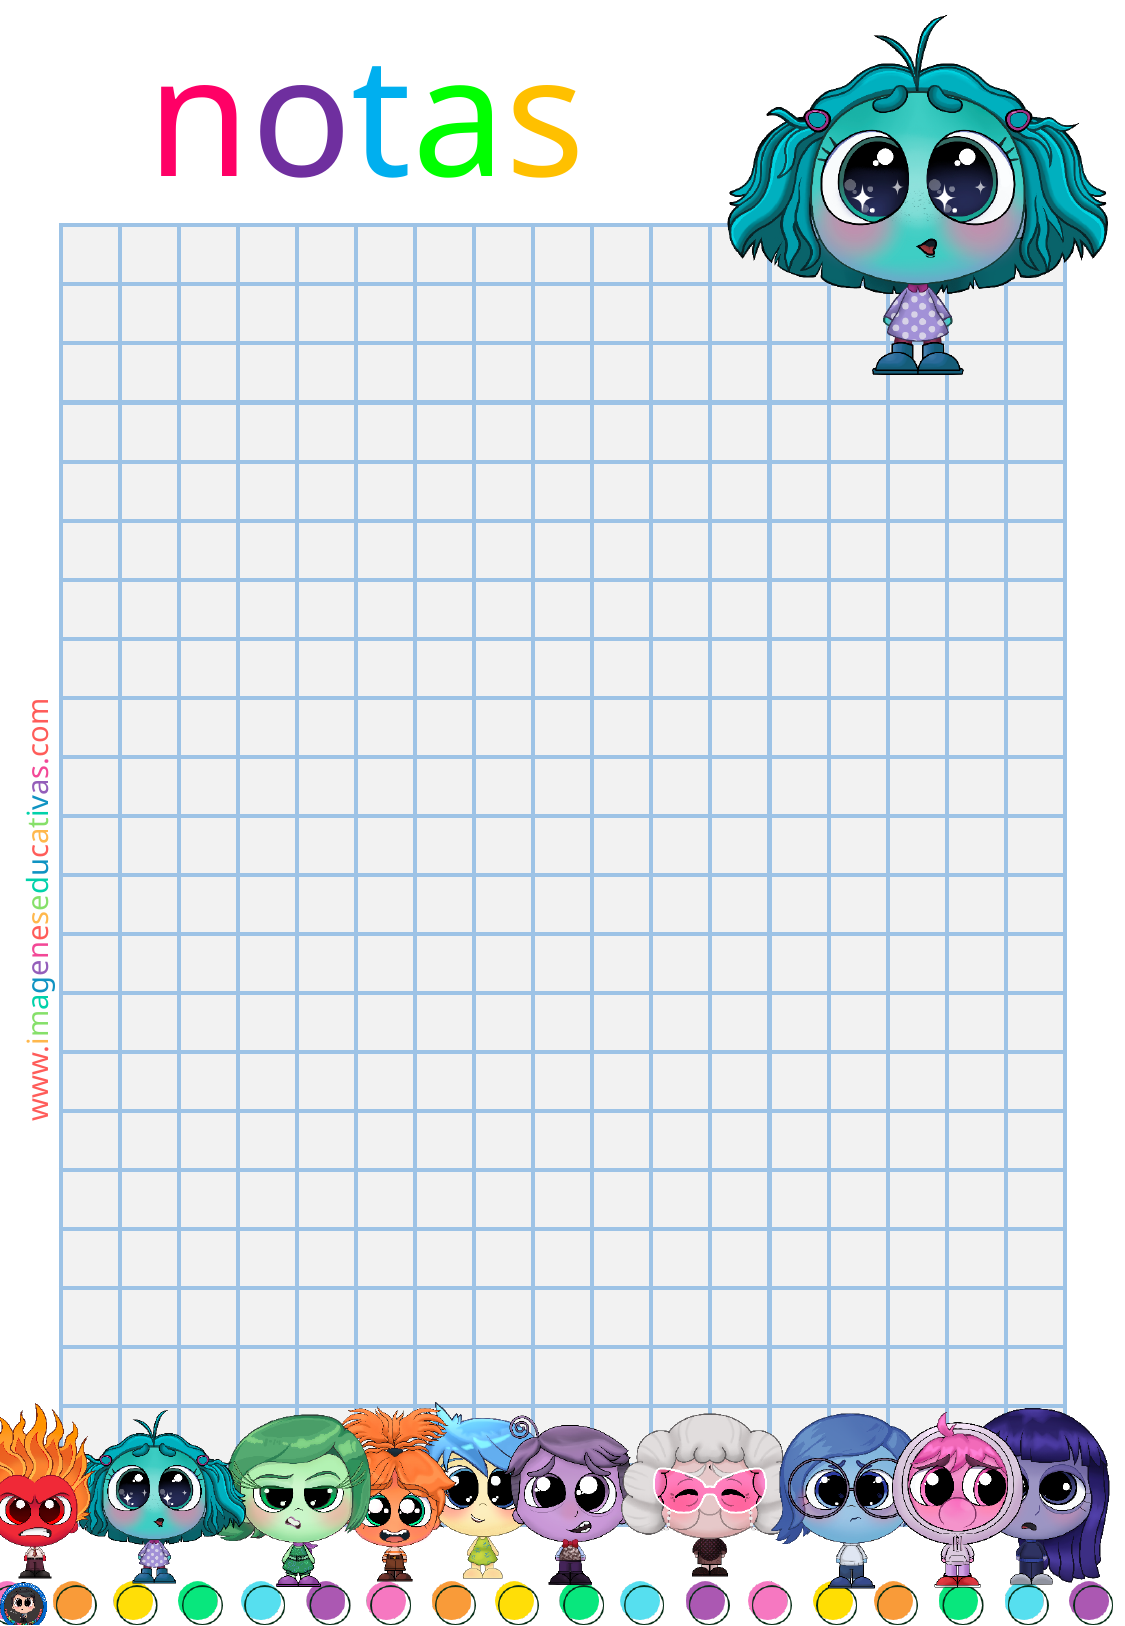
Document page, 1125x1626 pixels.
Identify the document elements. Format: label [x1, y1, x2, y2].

table_cell [417, 523, 472, 578]
table_cell [712, 523, 767, 578]
table_cell [712, 1290, 767, 1345]
table_cell [63, 345, 118, 400]
table_cell [594, 1290, 649, 1345]
table_cell [772, 1290, 827, 1345]
table_cell [417, 936, 472, 991]
table_cell [890, 1113, 945, 1168]
table_cell [122, 641, 177, 696]
table_cell [417, 1349, 472, 1401]
table_cell [535, 464, 590, 519]
table_cell [594, 877, 649, 932]
table_cell [476, 345, 531, 400]
table_cell [890, 818, 945, 873]
table_cell [358, 286, 413, 341]
table_cell [594, 523, 649, 578]
table_cell [535, 700, 590, 755]
table_cell [594, 995, 649, 1050]
table_cell [535, 1231, 590, 1286]
table_header [63, 227, 118, 282]
table_cell [63, 877, 118, 932]
table_cell [712, 1054, 767, 1109]
table_cell [476, 641, 531, 696]
table_cell [772, 523, 827, 578]
table_cell [122, 759, 177, 814]
table_cell [949, 377, 1004, 400]
table_header [240, 227, 295, 282]
table_cell [772, 995, 827, 1050]
table_cell [535, 1054, 590, 1109]
table_cell [63, 936, 118, 991]
table_cell [417, 464, 472, 519]
table_cell [417, 1054, 472, 1109]
table_cell [1008, 405, 1063, 460]
table_cell [890, 700, 945, 755]
table_cell [712, 1113, 767, 1168]
table_cell [240, 1290, 295, 1345]
table_cell [890, 464, 945, 519]
table_cell [831, 877, 886, 932]
table_cell [890, 641, 945, 696]
table_cell [890, 523, 945, 578]
table_cell [831, 936, 886, 991]
table_cell [476, 286, 531, 341]
table_cell [122, 464, 177, 519]
table_cell [358, 936, 413, 991]
table_cell [240, 582, 295, 637]
table_cell [240, 286, 295, 341]
table_cell [181, 1290, 236, 1345]
table_cell [240, 877, 295, 932]
table_cell [358, 1349, 413, 1404]
table_cell [535, 877, 590, 932]
table_cell [1008, 818, 1063, 873]
table_cell [122, 700, 177, 755]
table_cell [653, 523, 708, 578]
table_cell [653, 345, 708, 400]
table_cell [1008, 1054, 1063, 1109]
table_cell [181, 286, 236, 341]
table_cell [299, 582, 354, 637]
table_cell [417, 286, 472, 341]
picture [723, 8, 1112, 377]
table_cell [181, 818, 236, 873]
table_cell [594, 582, 649, 637]
table_cell [476, 818, 531, 873]
table_cell [240, 1172, 295, 1227]
table_cell [712, 818, 767, 873]
table_cell [181, 1231, 236, 1286]
table_cell [831, 377, 886, 400]
table_cell [831, 464, 886, 519]
table_cell [122, 1054, 177, 1109]
table_cell [535, 995, 590, 1050]
table_cell [594, 1054, 649, 1109]
table_cell [122, 995, 177, 1050]
table_cell [299, 700, 354, 755]
table_cell [63, 1054, 118, 1109]
table_cell [122, 1349, 177, 1404]
table_cell [1008, 936, 1063, 991]
table_cell [299, 464, 354, 519]
table_cell [535, 818, 590, 873]
table_cell [831, 1231, 886, 1286]
table_cell [240, 641, 295, 696]
table_cell [358, 818, 413, 873]
table_cell [358, 1054, 413, 1109]
table_header [358, 227, 413, 282]
table_cell [712, 641, 767, 696]
table_cell [890, 1349, 945, 1404]
table_cell [63, 818, 118, 873]
table_cell [594, 1349, 649, 1404]
table_cell [181, 936, 236, 991]
table_cell [772, 1231, 827, 1286]
table_cell [1008, 377, 1063, 400]
table_cell [240, 345, 295, 400]
table_cell [240, 405, 295, 460]
table_cell [1008, 523, 1063, 578]
table_cell [890, 582, 945, 637]
table_cell [476, 936, 531, 991]
table_cell [831, 1172, 886, 1227]
table_cell [949, 582, 1004, 637]
table_cell [240, 523, 295, 578]
table_cell [831, 523, 886, 578]
table_cell [653, 1113, 708, 1168]
table_cell [890, 995, 945, 1050]
table_cell [949, 759, 1004, 814]
table_cell [772, 405, 827, 460]
table_cell [653, 286, 708, 341]
table_cell [122, 1113, 177, 1168]
table_cell [417, 1172, 472, 1227]
table_cell [122, 936, 177, 991]
table_cell [476, 1290, 531, 1345]
picture [0, 1401, 1113, 1625]
table_cell [772, 700, 827, 755]
table_cell [63, 1349, 118, 1404]
table_cell [772, 377, 827, 400]
text_box [11, 683, 62, 1137]
table_cell [63, 464, 118, 519]
table_cell [299, 345, 354, 400]
table_cell [358, 1290, 413, 1345]
table_cell [122, 405, 177, 460]
table_cell [890, 1054, 945, 1109]
table_cell [63, 995, 118, 1050]
table_cell [949, 700, 1004, 755]
table_cell [299, 641, 354, 696]
table_cell [122, 582, 177, 637]
table_cell [772, 936, 827, 991]
table_cell [772, 1113, 827, 1168]
table_cell [949, 1290, 1004, 1345]
table_cell [476, 759, 531, 814]
table_cell [63, 641, 118, 696]
table_cell [653, 936, 708, 991]
table_cell [594, 700, 649, 755]
table_cell [594, 1113, 649, 1168]
table_cell [653, 700, 708, 755]
table_cell [358, 995, 413, 1050]
table_cell [240, 759, 295, 814]
table_header [653, 227, 708, 282]
table_cell [712, 700, 767, 755]
table_cell [653, 1349, 708, 1404]
table_cell [712, 405, 767, 460]
table_cell [181, 405, 236, 460]
table_cell [949, 1231, 1004, 1286]
table_cell [1008, 582, 1063, 637]
table_cell [358, 523, 413, 578]
table_cell [358, 1113, 413, 1168]
table_cell [949, 464, 1004, 519]
table_cell [653, 641, 708, 696]
table_cell [476, 464, 531, 519]
table_cell [890, 1172, 945, 1227]
table_cell [476, 1349, 531, 1401]
table_cell [535, 405, 590, 460]
table_cell [122, 818, 177, 873]
table_cell [890, 377, 945, 400]
table_header [535, 227, 590, 282]
table_cell [653, 759, 708, 814]
table_cell [476, 1054, 531, 1109]
table_cell [653, 1172, 708, 1227]
table_cell [1008, 1349, 1063, 1404]
table_header [594, 227, 649, 282]
table_cell [240, 1054, 295, 1109]
table_header [122, 227, 177, 282]
table_header [712, 227, 723, 282]
table_cell [712, 1349, 767, 1404]
table_cell [122, 877, 177, 932]
table_cell [535, 582, 590, 637]
table_cell [1008, 1172, 1063, 1227]
table_header [417, 227, 472, 282]
table_cell [949, 936, 1004, 991]
table_cell [181, 700, 236, 755]
table_cell [594, 405, 649, 460]
table_cell [890, 1290, 945, 1345]
table_cell [594, 1172, 649, 1227]
table_cell [299, 1172, 354, 1227]
table_cell [653, 464, 708, 519]
table_cell [772, 1054, 827, 1109]
table_cell [181, 877, 236, 932]
table_cell [417, 759, 472, 814]
table_cell [63, 759, 118, 814]
table_cell [240, 1231, 295, 1286]
table_cell [122, 286, 177, 341]
table_cell [712, 936, 767, 991]
table_cell [358, 345, 413, 400]
table_cell [535, 641, 590, 696]
table_cell [772, 582, 827, 637]
table_cell [653, 582, 708, 637]
table_cell [299, 1231, 354, 1286]
table_cell [831, 405, 886, 460]
table_cell [831, 1349, 886, 1404]
table_cell [594, 286, 649, 341]
table_cell [240, 464, 295, 519]
table_cell [240, 995, 295, 1050]
table_cell [1008, 995, 1063, 1050]
table_cell [890, 1231, 945, 1286]
table_cell [1008, 1113, 1063, 1168]
table_cell [358, 759, 413, 814]
table_cell [181, 995, 236, 1050]
table_cell [831, 1290, 886, 1345]
table_cell [181, 1054, 236, 1109]
table_cell [535, 936, 590, 991]
table_cell [181, 759, 236, 814]
table_cell [772, 759, 827, 814]
table_cell [358, 405, 413, 460]
table_cell [358, 641, 413, 696]
table_cell [535, 345, 590, 400]
table_cell [299, 1113, 354, 1168]
table_cell [181, 523, 236, 578]
table_cell [240, 818, 295, 873]
table_cell [181, 464, 236, 519]
table_cell [949, 641, 1004, 696]
table_cell [63, 1231, 118, 1286]
table_cell [181, 1349, 236, 1404]
table_cell [1008, 641, 1063, 696]
table_cell [63, 523, 118, 578]
table_cell [594, 641, 649, 696]
table_cell [772, 1172, 827, 1227]
table_cell [712, 995, 767, 1050]
table_cell [831, 1113, 886, 1168]
table_cell [1008, 700, 1063, 755]
table_cell [1008, 759, 1063, 814]
table_cell [1008, 1290, 1063, 1345]
table_cell [712, 1231, 767, 1286]
table_cell [417, 877, 472, 932]
table_cell [772, 818, 827, 873]
table_cell [417, 700, 472, 755]
table_cell [299, 1054, 354, 1109]
table_cell [181, 641, 236, 696]
table_cell [417, 1231, 472, 1286]
table_cell [712, 345, 767, 400]
table_cell [476, 582, 531, 637]
table_cell [299, 759, 354, 814]
table_header [299, 227, 354, 282]
table_cell [949, 877, 1004, 932]
table_cell [653, 995, 708, 1050]
table_cell [181, 582, 236, 637]
table_cell [358, 700, 413, 755]
table_cell [772, 641, 827, 696]
table_cell [417, 405, 472, 460]
table_cell [890, 936, 945, 991]
table_cell [712, 286, 723, 341]
table_cell [535, 1349, 590, 1404]
table_cell [653, 405, 708, 460]
table_cell [476, 1231, 531, 1286]
table_cell [122, 345, 177, 400]
table_cell [476, 1113, 531, 1168]
table_cell [594, 936, 649, 991]
table_cell [417, 1113, 472, 1168]
table_cell [476, 405, 531, 460]
table_cell [181, 1113, 236, 1168]
table_cell [417, 995, 472, 1050]
table_cell [594, 759, 649, 814]
table_cell [63, 405, 118, 460]
table_cell [535, 1113, 590, 1168]
table_cell [594, 464, 649, 519]
table_cell [417, 345, 472, 400]
table_cell [594, 1231, 649, 1286]
table_cell [712, 464, 767, 519]
table_cell [476, 877, 531, 932]
text_box [0, 2, 934, 218]
table_cell [831, 759, 886, 814]
table_cell [417, 818, 472, 873]
table_cell [831, 1054, 886, 1109]
table_cell [417, 1290, 472, 1345]
table_cell [1008, 464, 1063, 519]
table_cell [949, 1172, 1004, 1227]
table_cell [890, 405, 945, 460]
table_cell [653, 1290, 708, 1345]
table_cell [594, 818, 649, 873]
table_cell [712, 582, 767, 637]
table_cell [535, 523, 590, 578]
table_cell [653, 1231, 708, 1286]
table_cell [890, 877, 945, 932]
table_cell [122, 1172, 177, 1227]
table_cell [181, 1172, 236, 1227]
table_cell [476, 1172, 531, 1227]
table_cell [63, 582, 118, 637]
table_cell [712, 877, 767, 932]
table_cell [299, 818, 354, 873]
table_cell [594, 345, 649, 400]
table_cell [949, 1349, 1004, 1404]
table_cell [772, 1349, 827, 1404]
table_cell [299, 1349, 354, 1404]
table_cell [299, 286, 354, 341]
table_cell [653, 818, 708, 873]
table_cell [1008, 1231, 1063, 1286]
table_cell [831, 818, 886, 873]
table_cell [535, 1290, 590, 1345]
table_cell [122, 1290, 177, 1345]
table_cell [63, 1113, 118, 1168]
table_cell [535, 759, 590, 814]
table_cell [949, 405, 1004, 460]
table_cell [476, 700, 531, 755]
table_cell [63, 1172, 118, 1227]
table_cell [122, 523, 177, 578]
table_cell [358, 1231, 413, 1286]
table_cell [417, 641, 472, 696]
table_cell [712, 759, 767, 814]
table_cell [240, 1349, 295, 1404]
table_cell [1008, 877, 1063, 932]
table_cell [831, 641, 886, 696]
table_cell [476, 523, 531, 578]
table_cell [772, 877, 827, 932]
table_cell [181, 345, 236, 400]
table_cell [831, 995, 886, 1050]
table_cell [476, 995, 531, 1050]
table_cell [63, 700, 118, 755]
table_cell [299, 877, 354, 932]
table_cell [712, 1172, 767, 1227]
table_header [181, 227, 236, 282]
table_cell [949, 1113, 1004, 1168]
table_cell [240, 936, 295, 991]
table_cell [63, 1290, 118, 1345]
table_cell [949, 995, 1004, 1050]
table_cell [240, 700, 295, 755]
table_cell [653, 1054, 708, 1109]
table_cell [831, 700, 886, 755]
table_cell [358, 464, 413, 519]
table_cell [772, 464, 827, 519]
table_cell [299, 523, 354, 578]
table_cell [299, 936, 354, 991]
table_cell [417, 582, 472, 637]
table_cell [299, 995, 354, 1050]
table_cell [535, 286, 590, 341]
table_cell [653, 877, 708, 932]
table_cell [831, 582, 886, 637]
table_cell [949, 818, 1004, 873]
table_cell [63, 286, 118, 341]
table_cell [299, 1290, 354, 1345]
table_cell [949, 1054, 1004, 1109]
table_cell [122, 1231, 177, 1286]
table_cell [240, 1113, 295, 1168]
table_cell [358, 582, 413, 637]
table_cell [949, 523, 1004, 578]
table_cell [890, 759, 945, 814]
table_cell [299, 405, 354, 460]
table_cell [358, 877, 413, 932]
table_cell [358, 1172, 413, 1227]
table_header [476, 227, 531, 282]
table_cell [535, 1172, 590, 1227]
